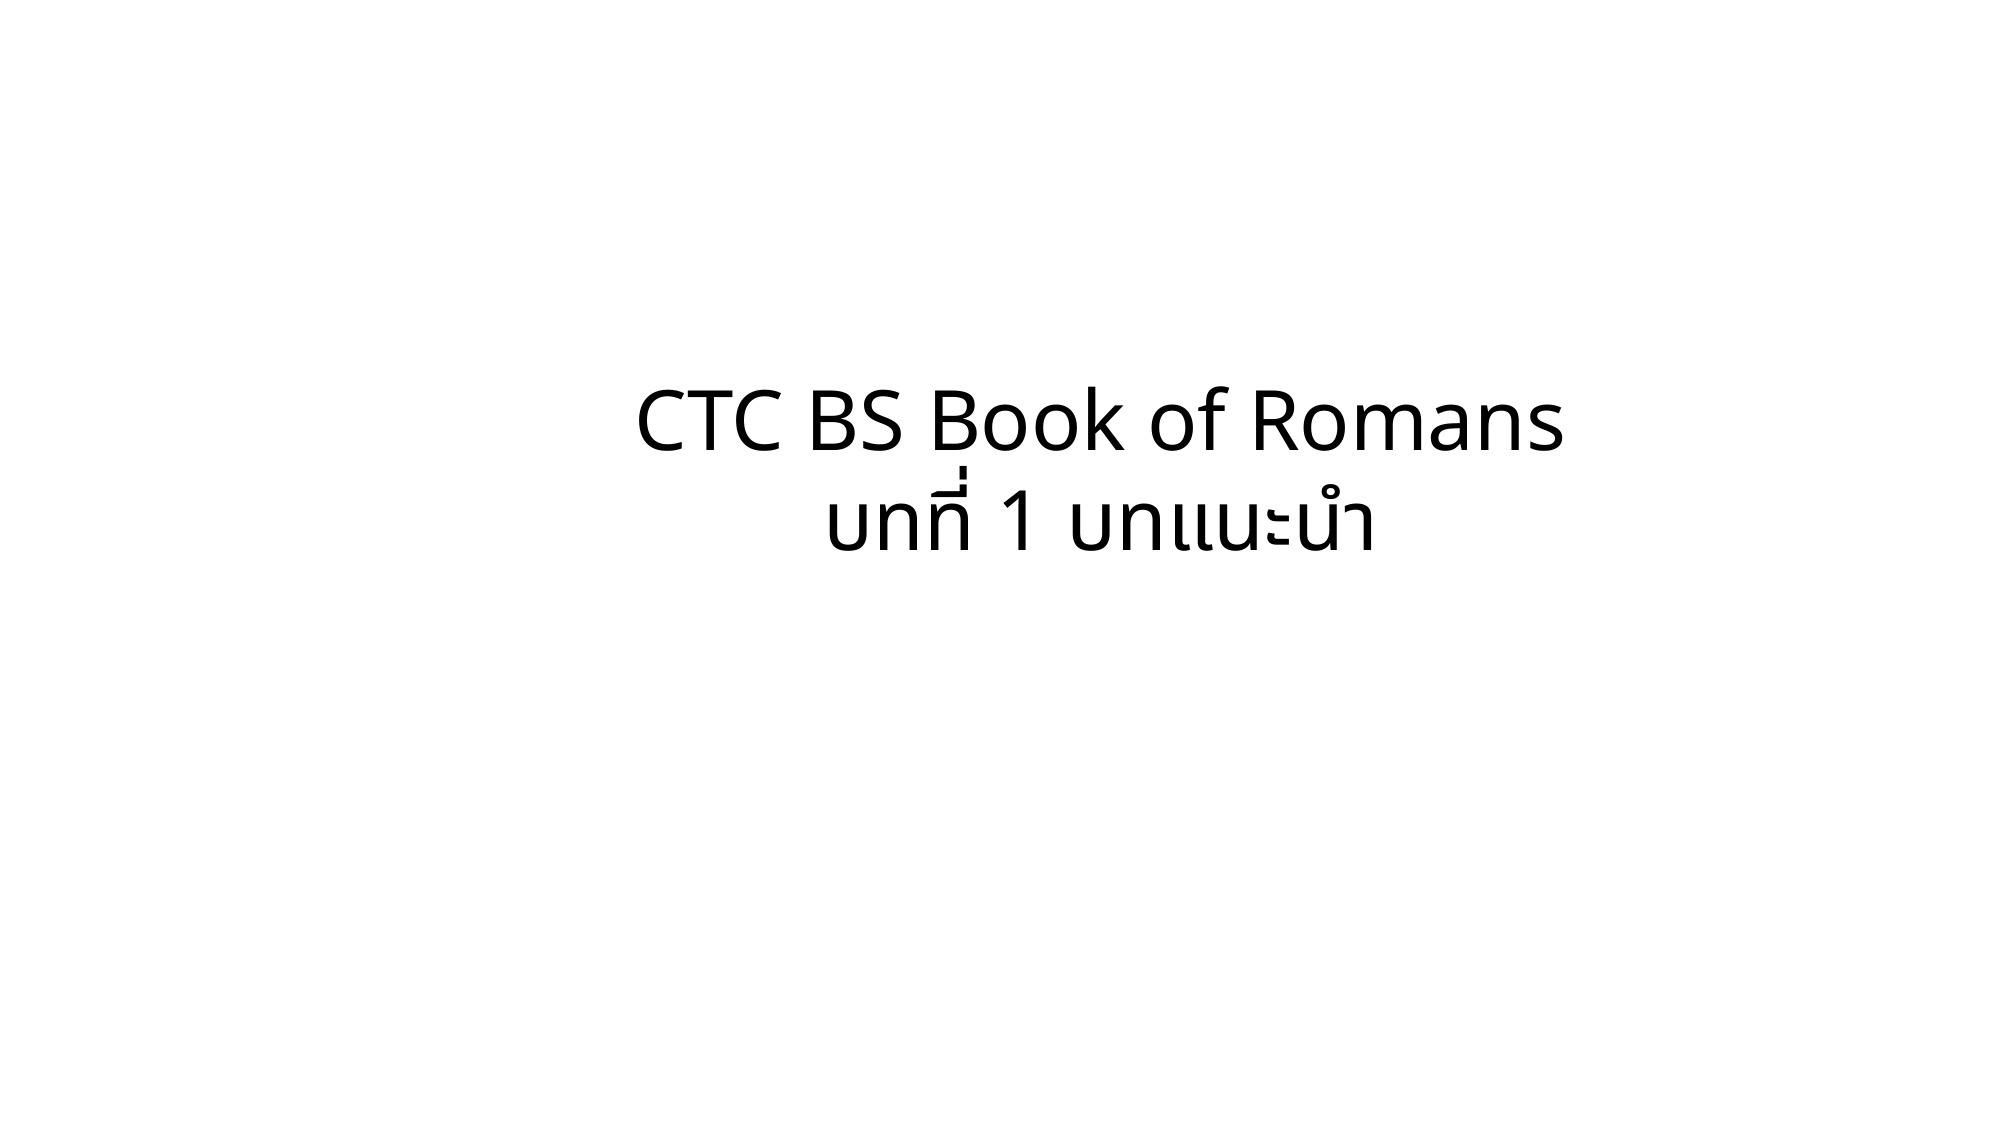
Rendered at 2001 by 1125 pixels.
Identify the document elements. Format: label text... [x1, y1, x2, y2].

text_box CTC BS Book of Romans บทที่ 1 บทแนะนำ [431, 408, 1770, 575]
